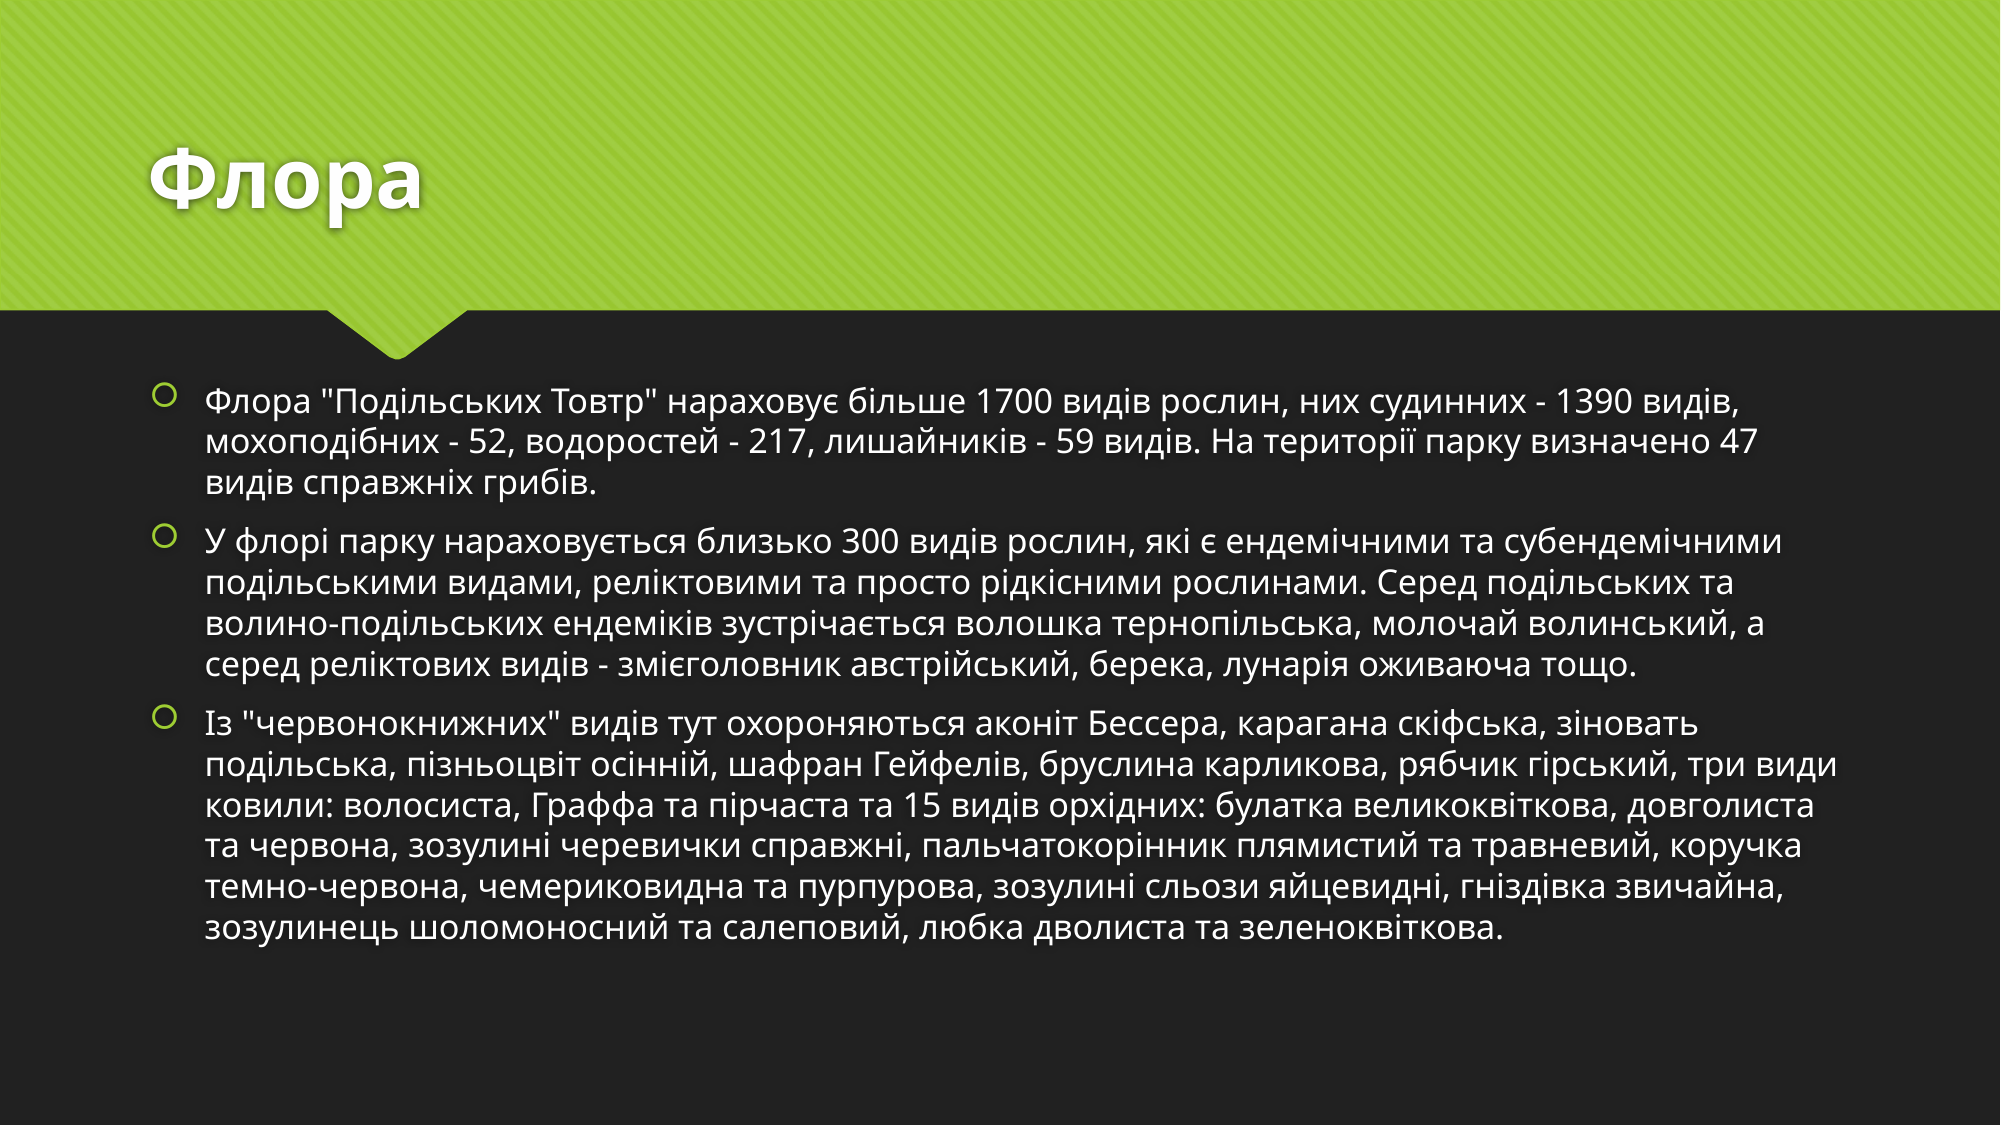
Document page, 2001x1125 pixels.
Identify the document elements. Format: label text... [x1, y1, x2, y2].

list Флора "Подільських Товтр" нараховує більше 1700 видів рослин, них судинних - 1390 видів, мохоподібних - 52, водоростей - 217, лишайників - 59 видів. На території парку визначено 47 видів справжніх грибів. У флорі парку нараховується близько 300 видів рослин, які є ендемічними та субендемічними подільськими видами, реліктовими та просто рідкісними рослинами. Серед подільських та волино-подільських ендеміків зустрічається волошка тернопільська, молочай волинський, а серед реліктових видів - змієголовник австрійський, берека, лунарія оживаюча тощо. Із "червонокнижних" видів тут охороняються аконіт Бессера, карагана скіфська, зіновать подільська, пізньоцвіт осінній, шафран Гейфелів, бруслина карликова, рябчик гірський, три види ковили: волосиста, Граффа та пірчаста та 15 видів орхідних: булатка великоквіткова, довголиста та червона, зозулині черевички справжні, пальчатокорінник плямистий та травневий, коручка темно-червона, чемериковидна та пурпурова, зозулині сльози яйцевидні, гніздівка звичайна, зозулинець шоломоносний та салеповий, любка дволиста та зеленоквіткова. [134, 364, 1866, 962]
title Флора [132, 73, 1868, 233]
